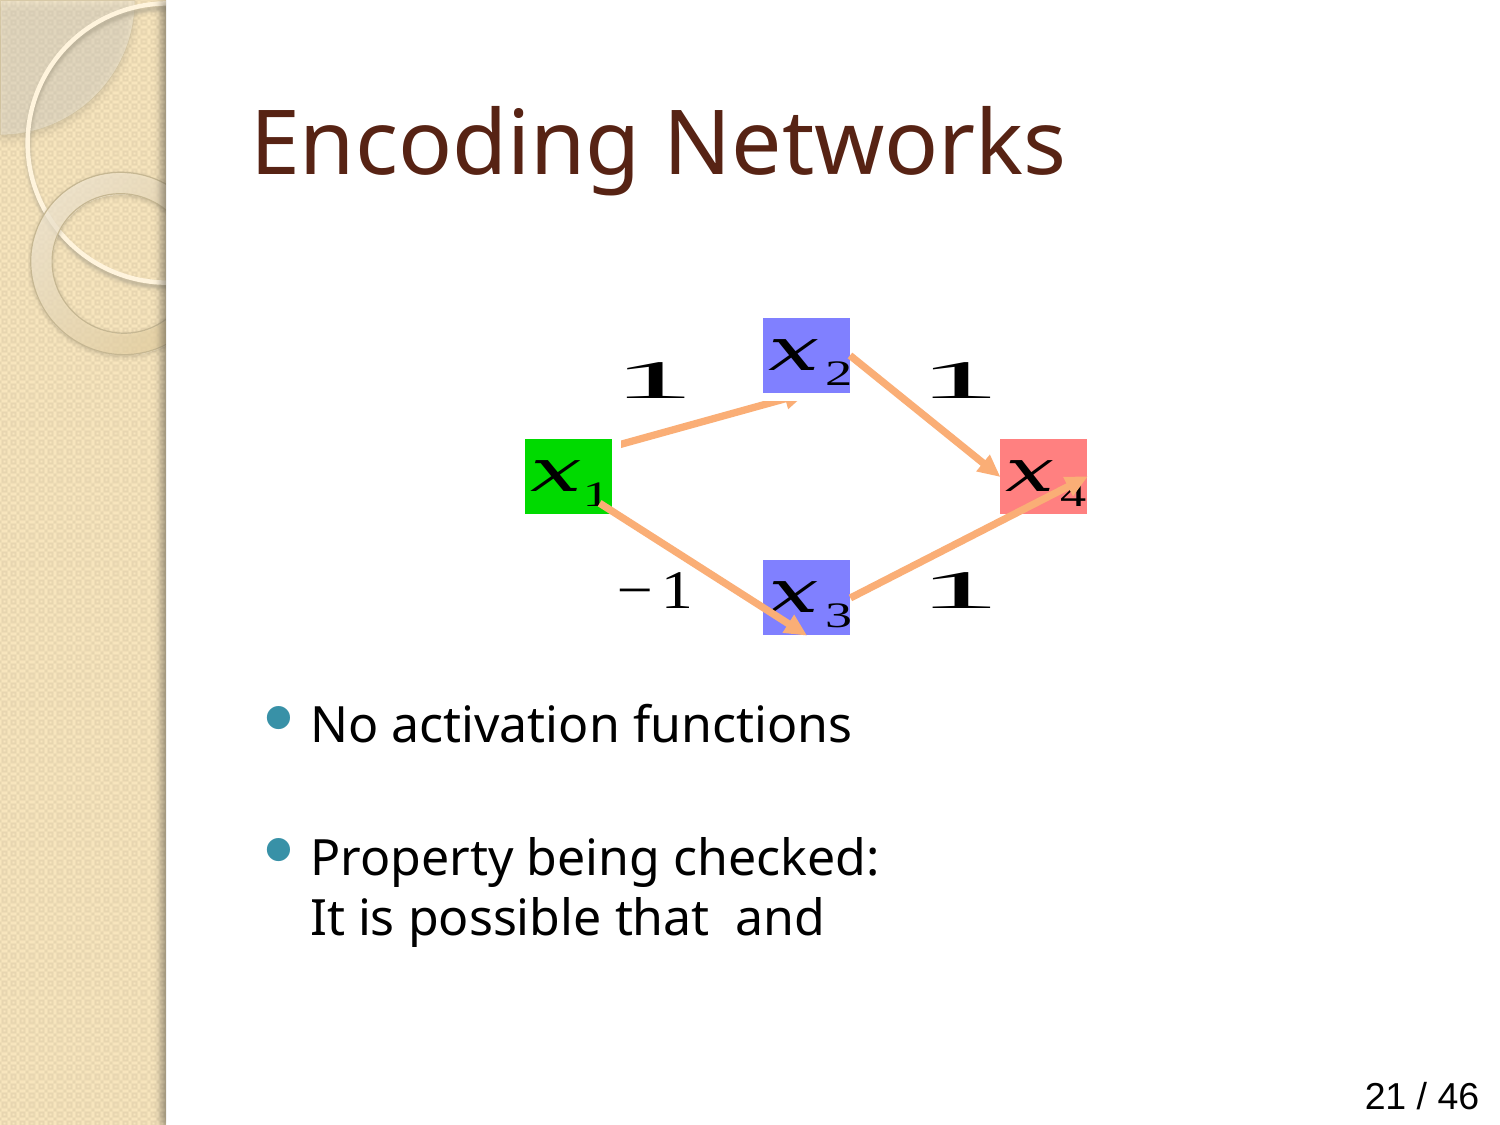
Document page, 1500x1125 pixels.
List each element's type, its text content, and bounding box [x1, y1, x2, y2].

title Encoding Networks [235, 45, 1466, 233]
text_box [524, 317, 1088, 636]
